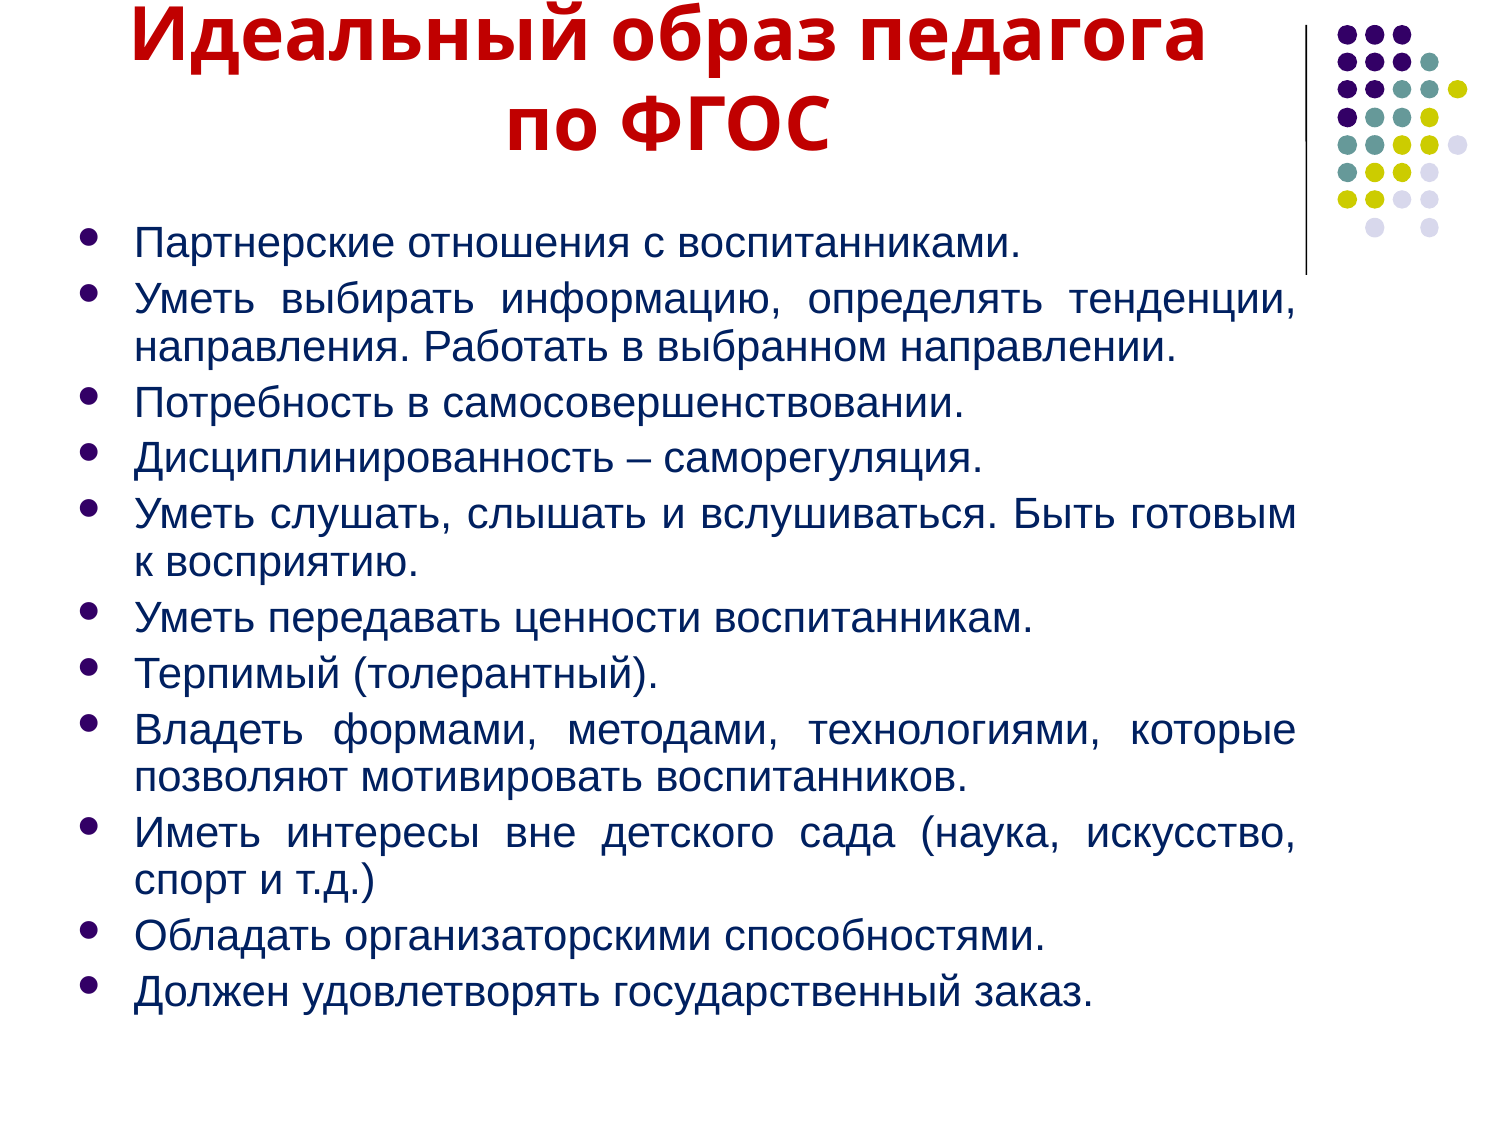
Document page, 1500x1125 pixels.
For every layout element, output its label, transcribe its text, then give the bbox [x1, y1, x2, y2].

title Идеальный образ педагога по ФГОС [112, 37, 1226, 173]
list Партнерские отношения с воспитанниками. Уметь выбирать информацию, определять тенденции, направления. Работать в выбранном направлении. Потребность в самосовершенствовании. Дисциплинированность – саморегуляция. Уметь слушать, слышать и вслушиваться. Быть готовым к восприятию. Уметь передавать ценности воспитанникам. Терпимый (толерантный). Владеть формами, методами, технологиями, которые позволяют мотивировать воспитанников. Иметь интересы вне детского сада (наука, искусство, спорт и т.д.) Обладать организаторскими способностями. Должен удовлетворять государственный заказ. [62, 212, 1313, 1088]
